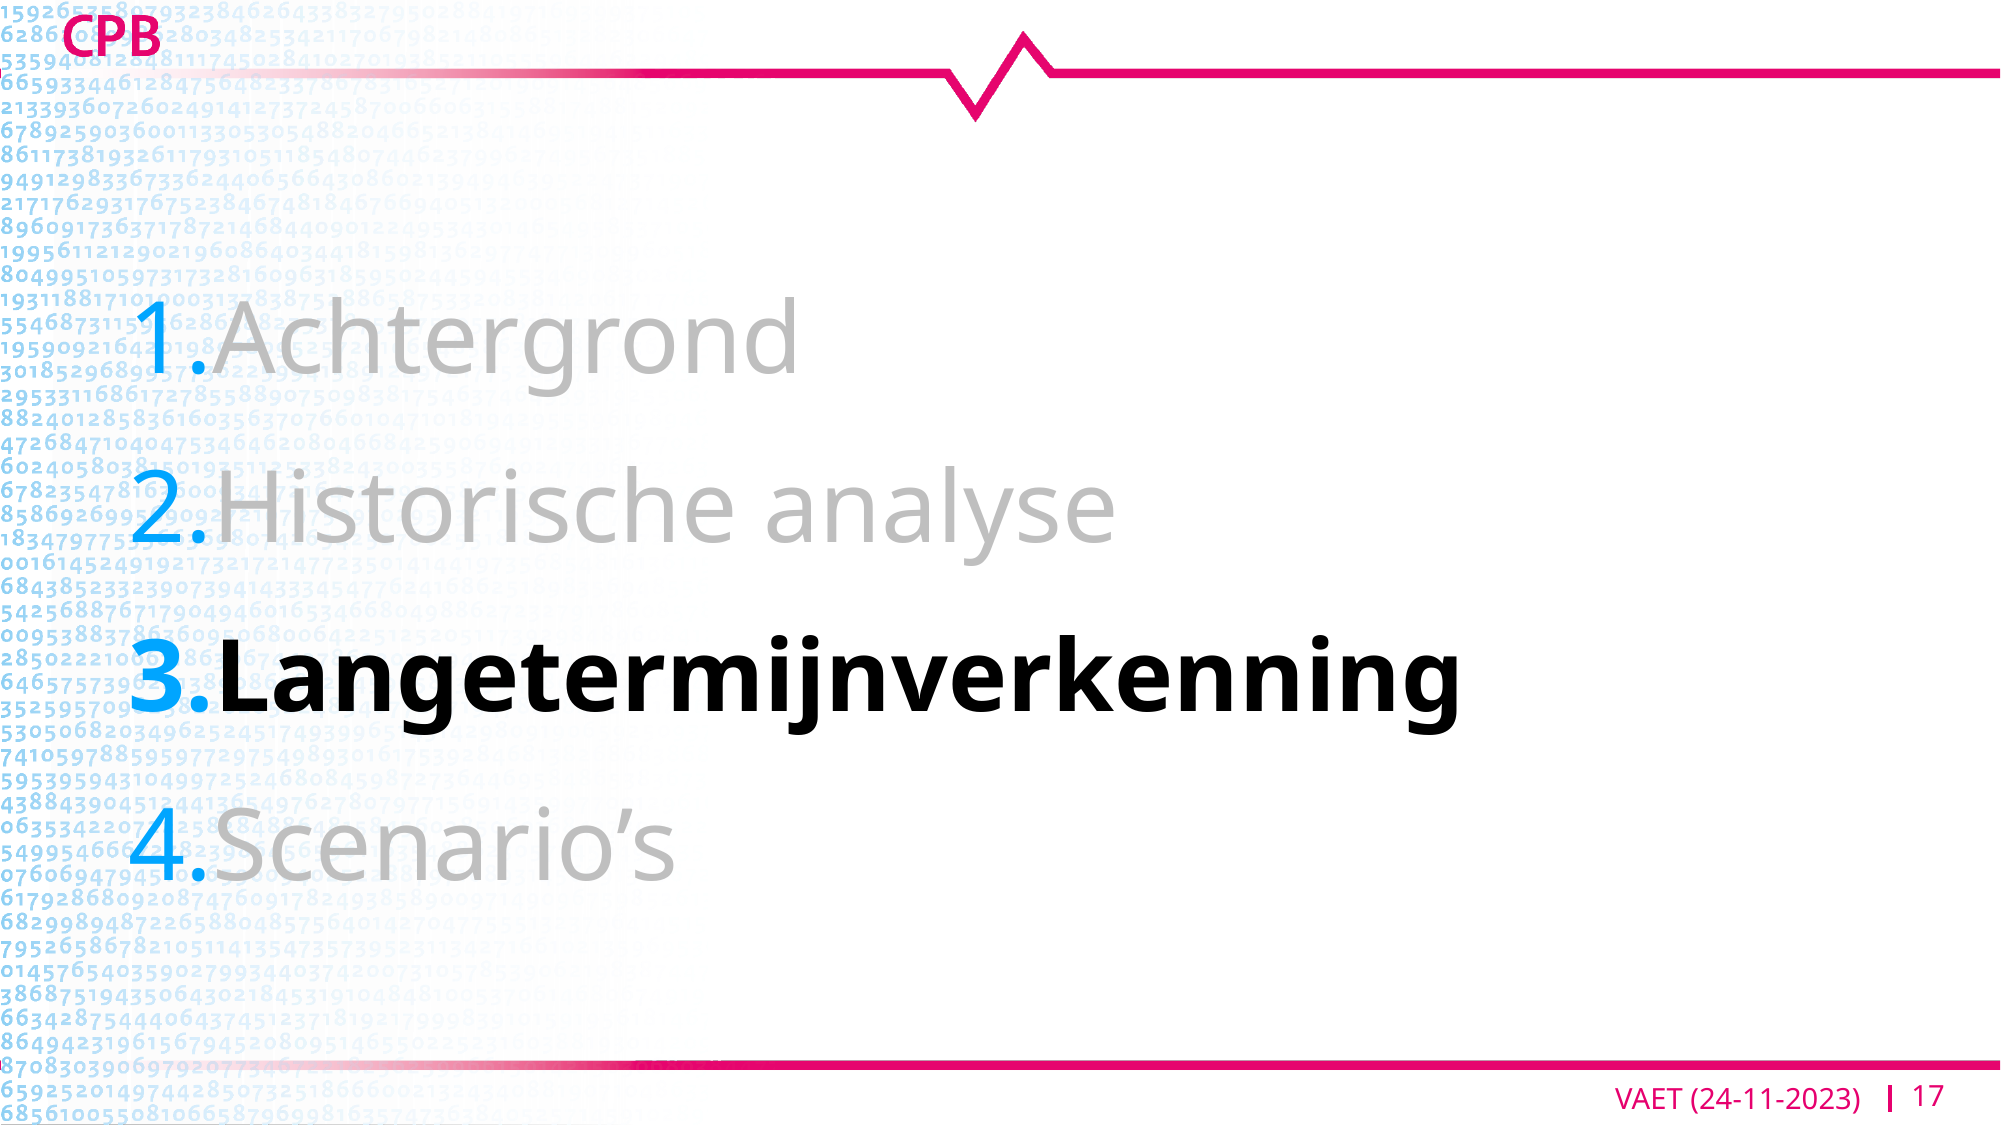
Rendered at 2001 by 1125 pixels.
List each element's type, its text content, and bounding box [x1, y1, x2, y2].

slide_number 17 [1860, 1069, 1945, 1125]
footer VAET (24-11-2023) [946, 1070, 1860, 1125]
picture [0, 0, 2001, 1125]
list Achtergrond Historische analyse Langetermijnverkenning Scenario’s [128, 237, 1892, 977]
